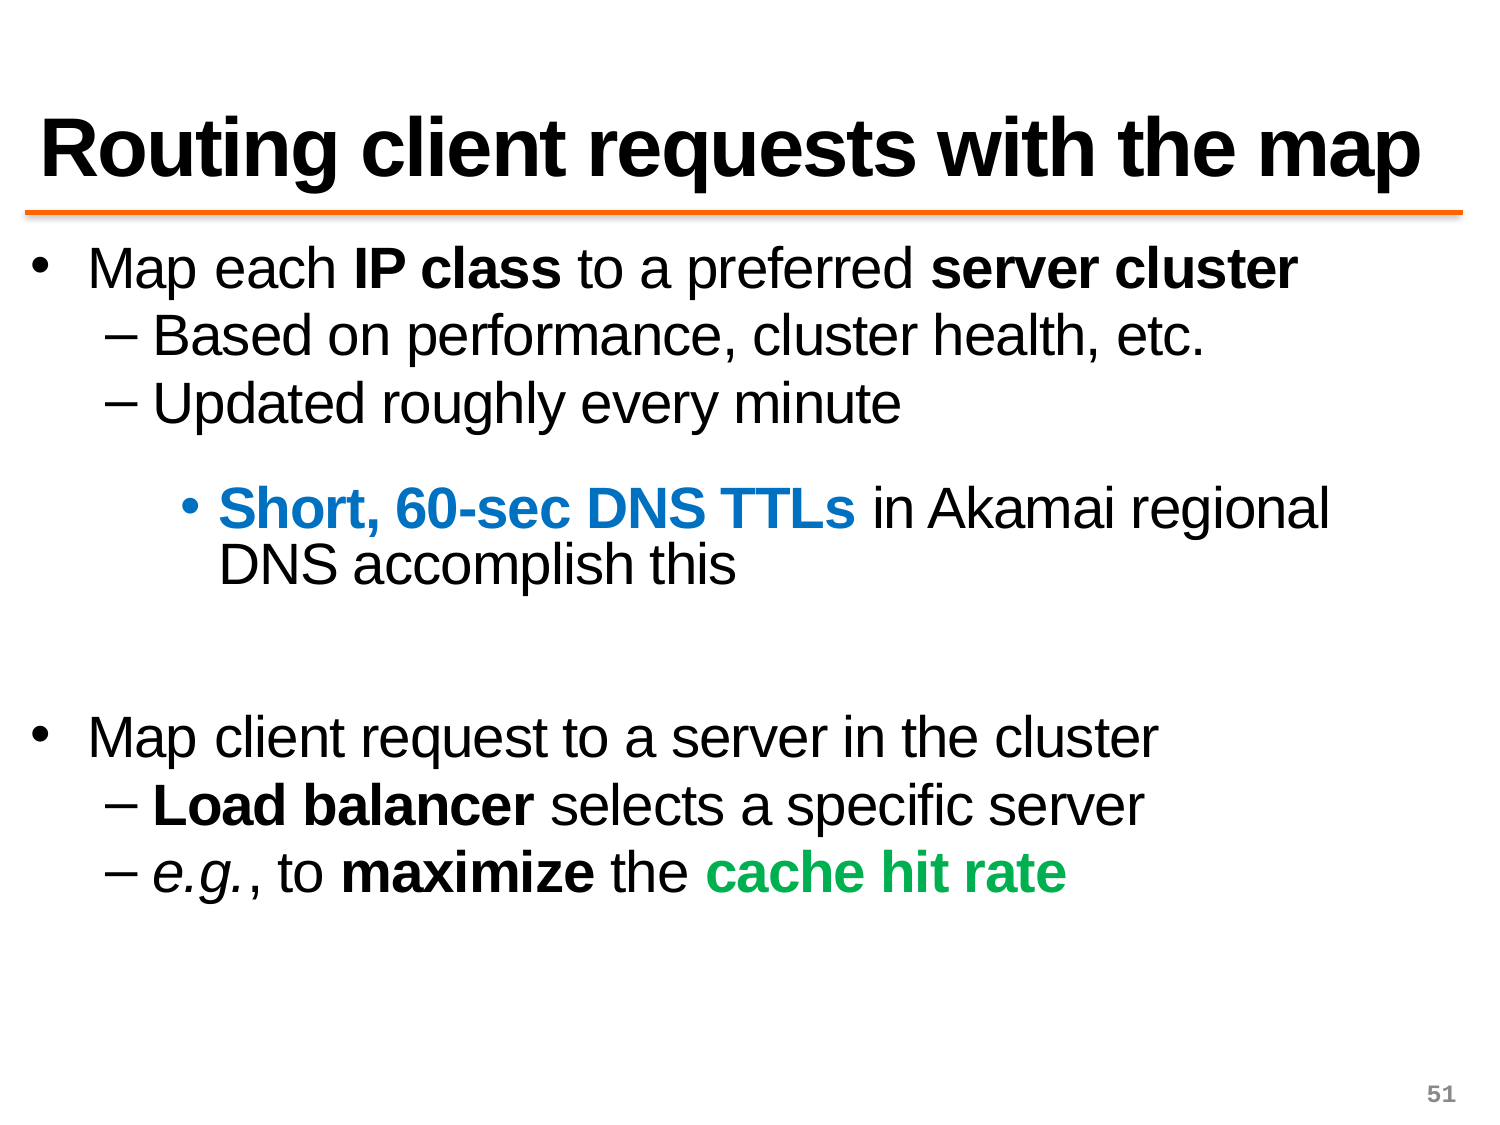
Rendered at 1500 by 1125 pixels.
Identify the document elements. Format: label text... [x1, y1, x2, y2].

title Routing client requests with the map [24, 24, 1463, 201]
list Map each IP class to a preferred server cluster Based on performance, cluster health, etc. Updated roughly every minute Short, 60-sec DNS TTLs in Akamai regional DNS accomplish this Map client request to a server in the cluster Load balancer selects a specific server e.g., to maximize the cache hit rate [24, 237, 1463, 1063]
slide_number 51 [1112, 1074, 1463, 1110]
